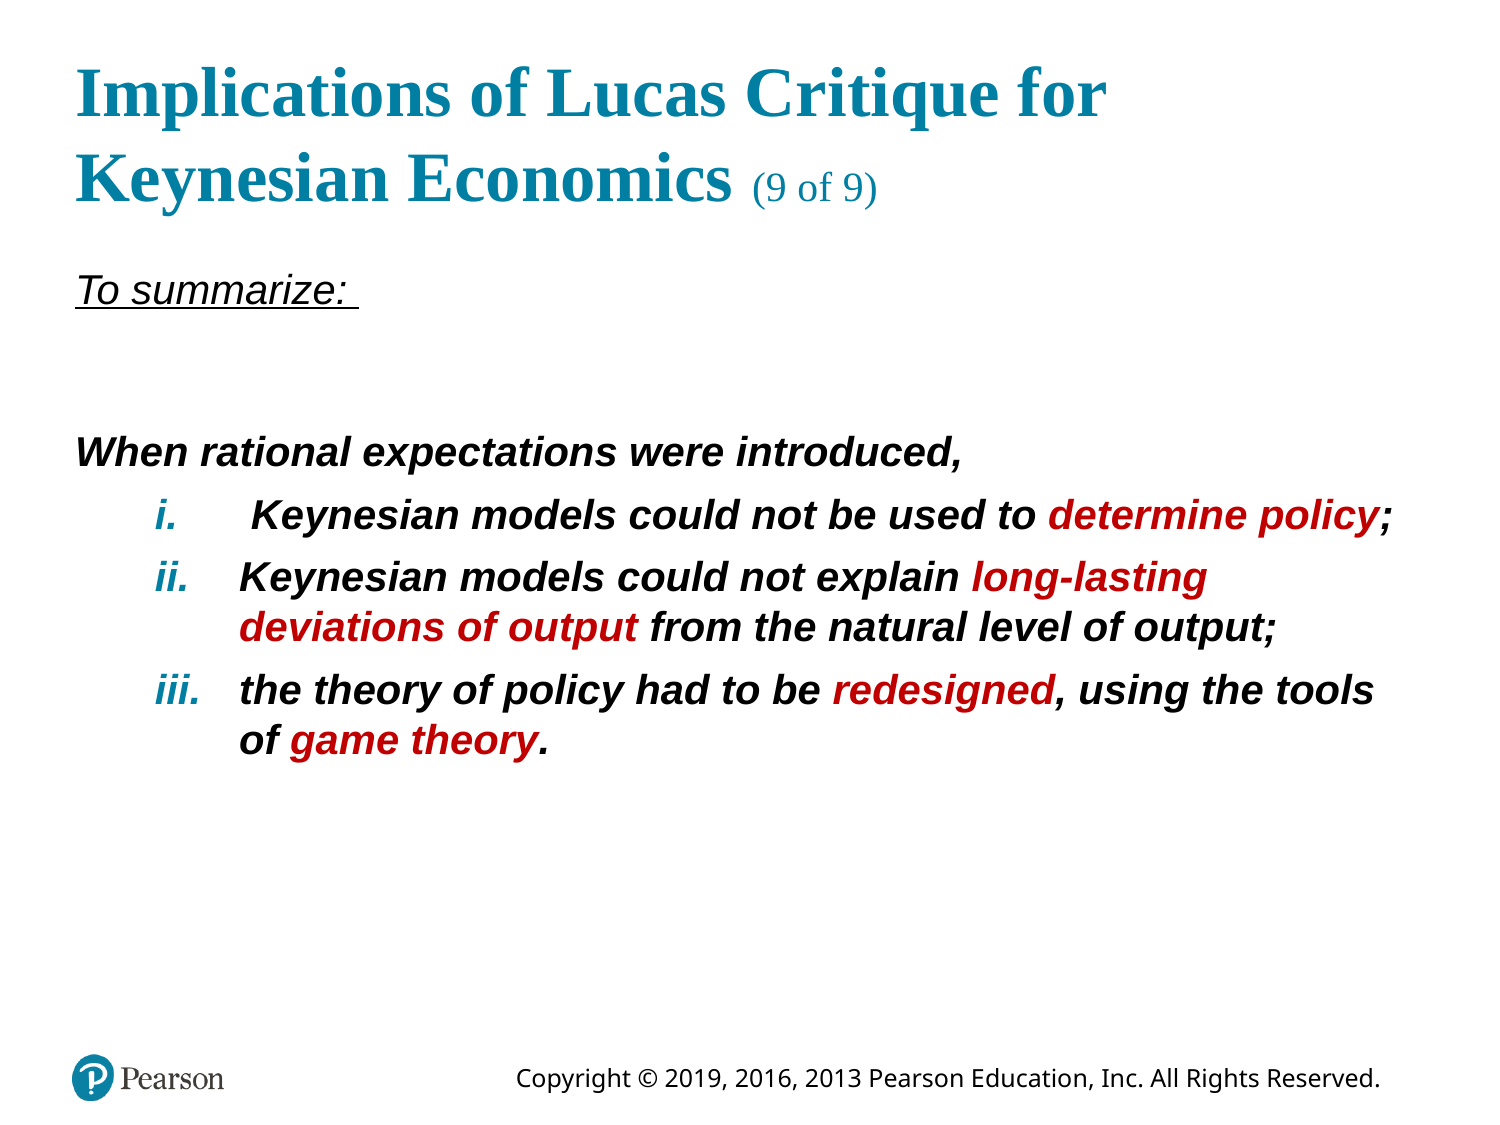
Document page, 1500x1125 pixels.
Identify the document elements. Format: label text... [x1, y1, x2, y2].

picture [81, 1064, 107, 1089]
picture [72, 1054, 89, 1072]
picture [72, 1087, 83, 1101]
picture [99, 1054, 224, 1101]
list To summarize: When rational expectations were introduced, Keynesian models could not be used to determine policy; Keynesian models could not explain long-lasting deviations of output from the natural level of output; the theory of policy had to be redesigned, using the tools of game theory. [75, 262, 1425, 1005]
title Implications of Lucas Critique for Keynesian Economics (9 of 9) [75, 35, 1425, 216]
